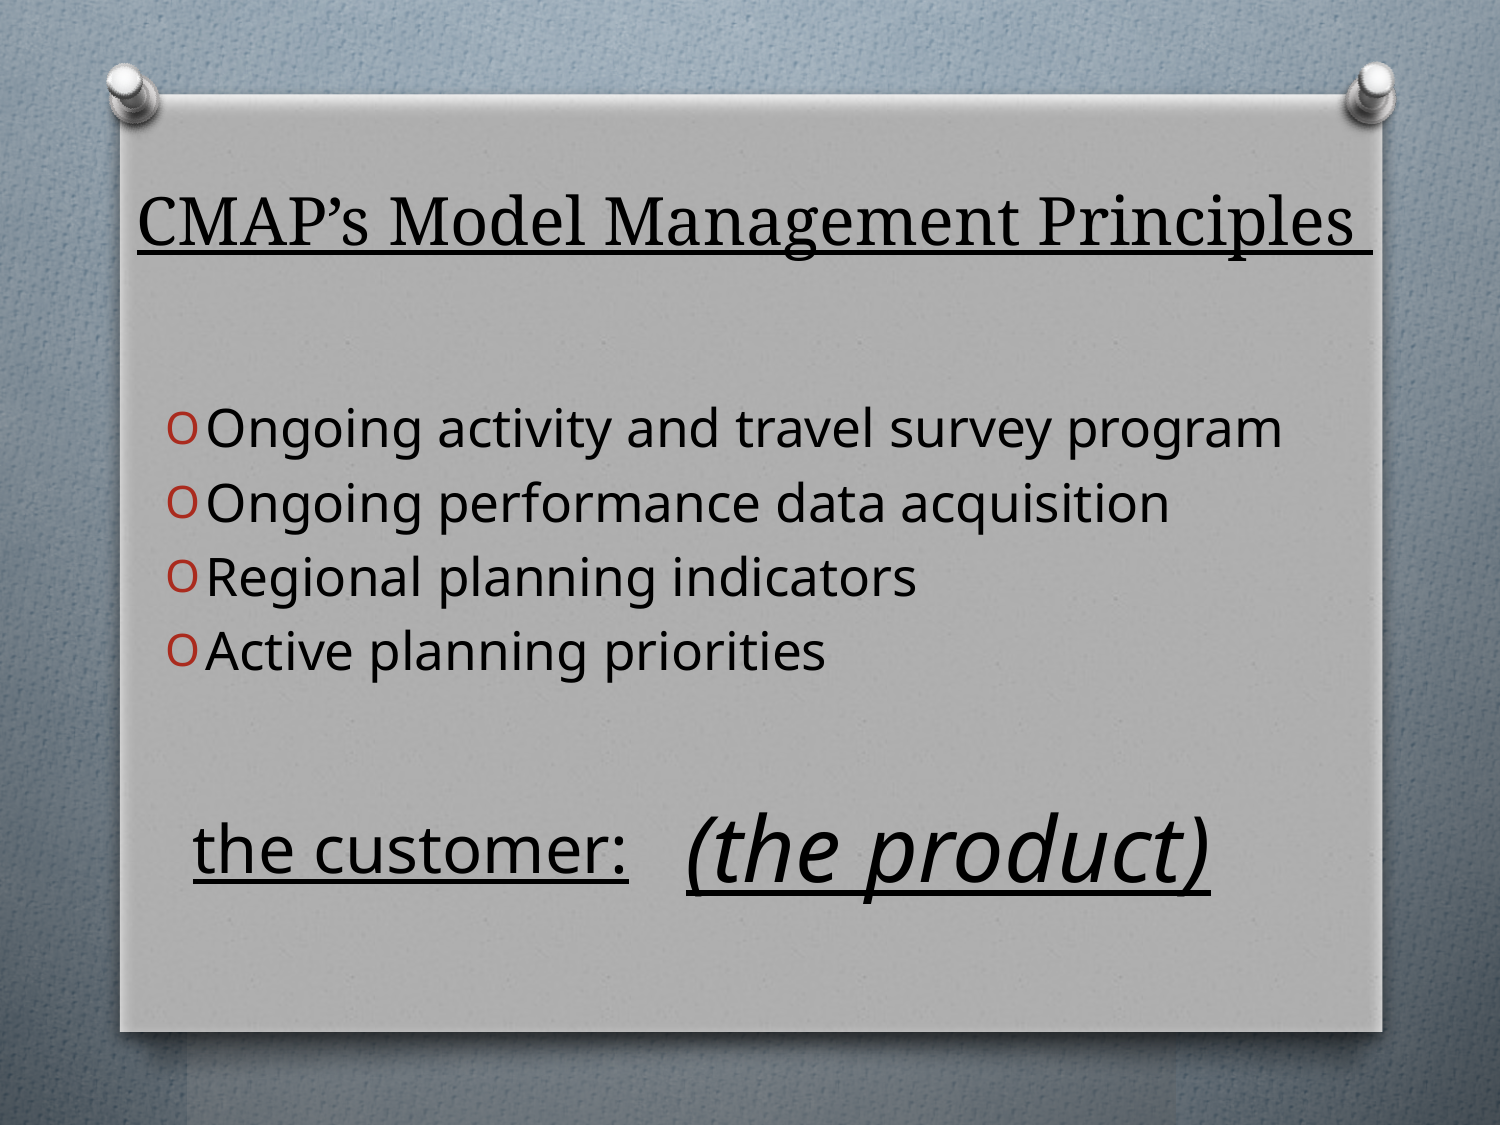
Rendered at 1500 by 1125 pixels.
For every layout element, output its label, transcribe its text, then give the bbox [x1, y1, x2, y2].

picture [1317, 35, 1439, 125]
text_box CMAP’s Model Management Principles [54, 125, 1455, 313]
text_box (the product) [671, 783, 1226, 909]
picture [75, 29, 198, 125]
text_box the customer: [178, 799, 644, 895]
text_box Ongoing activity and travel survey program Ongoing performance data acquisition Regional planning indicators Active planning priorities [149, 387, 1350, 728]
